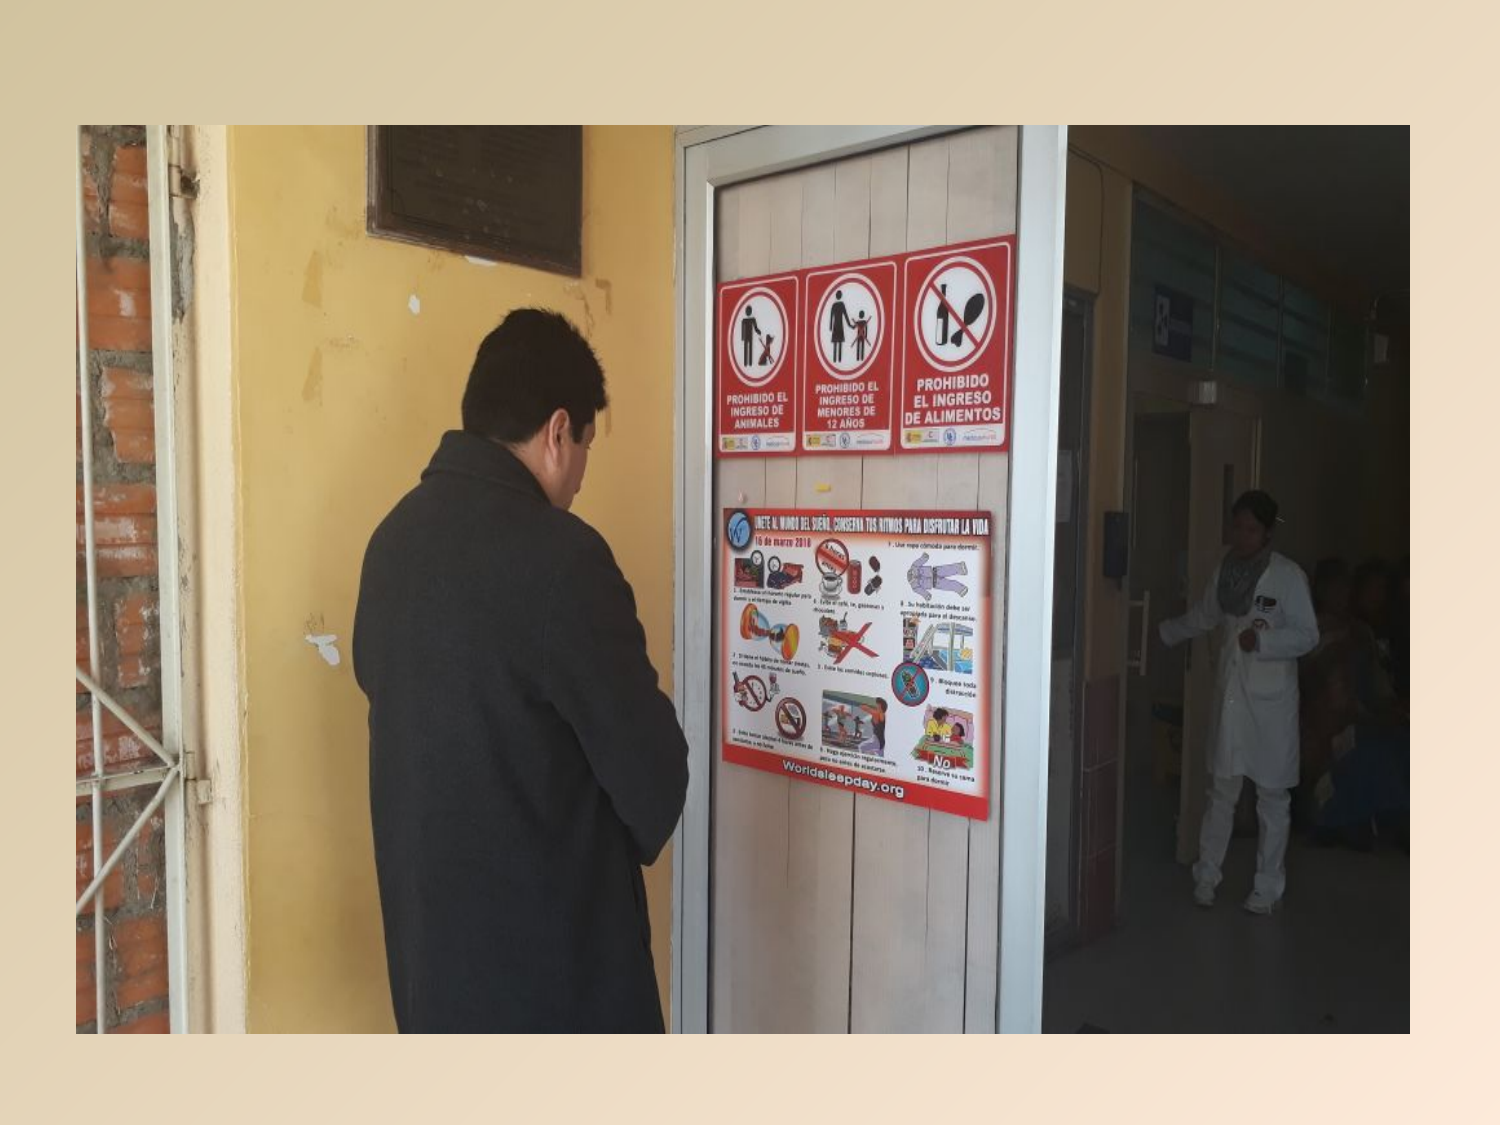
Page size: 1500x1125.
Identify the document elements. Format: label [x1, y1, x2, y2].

picture [76, 125, 1411, 1034]
